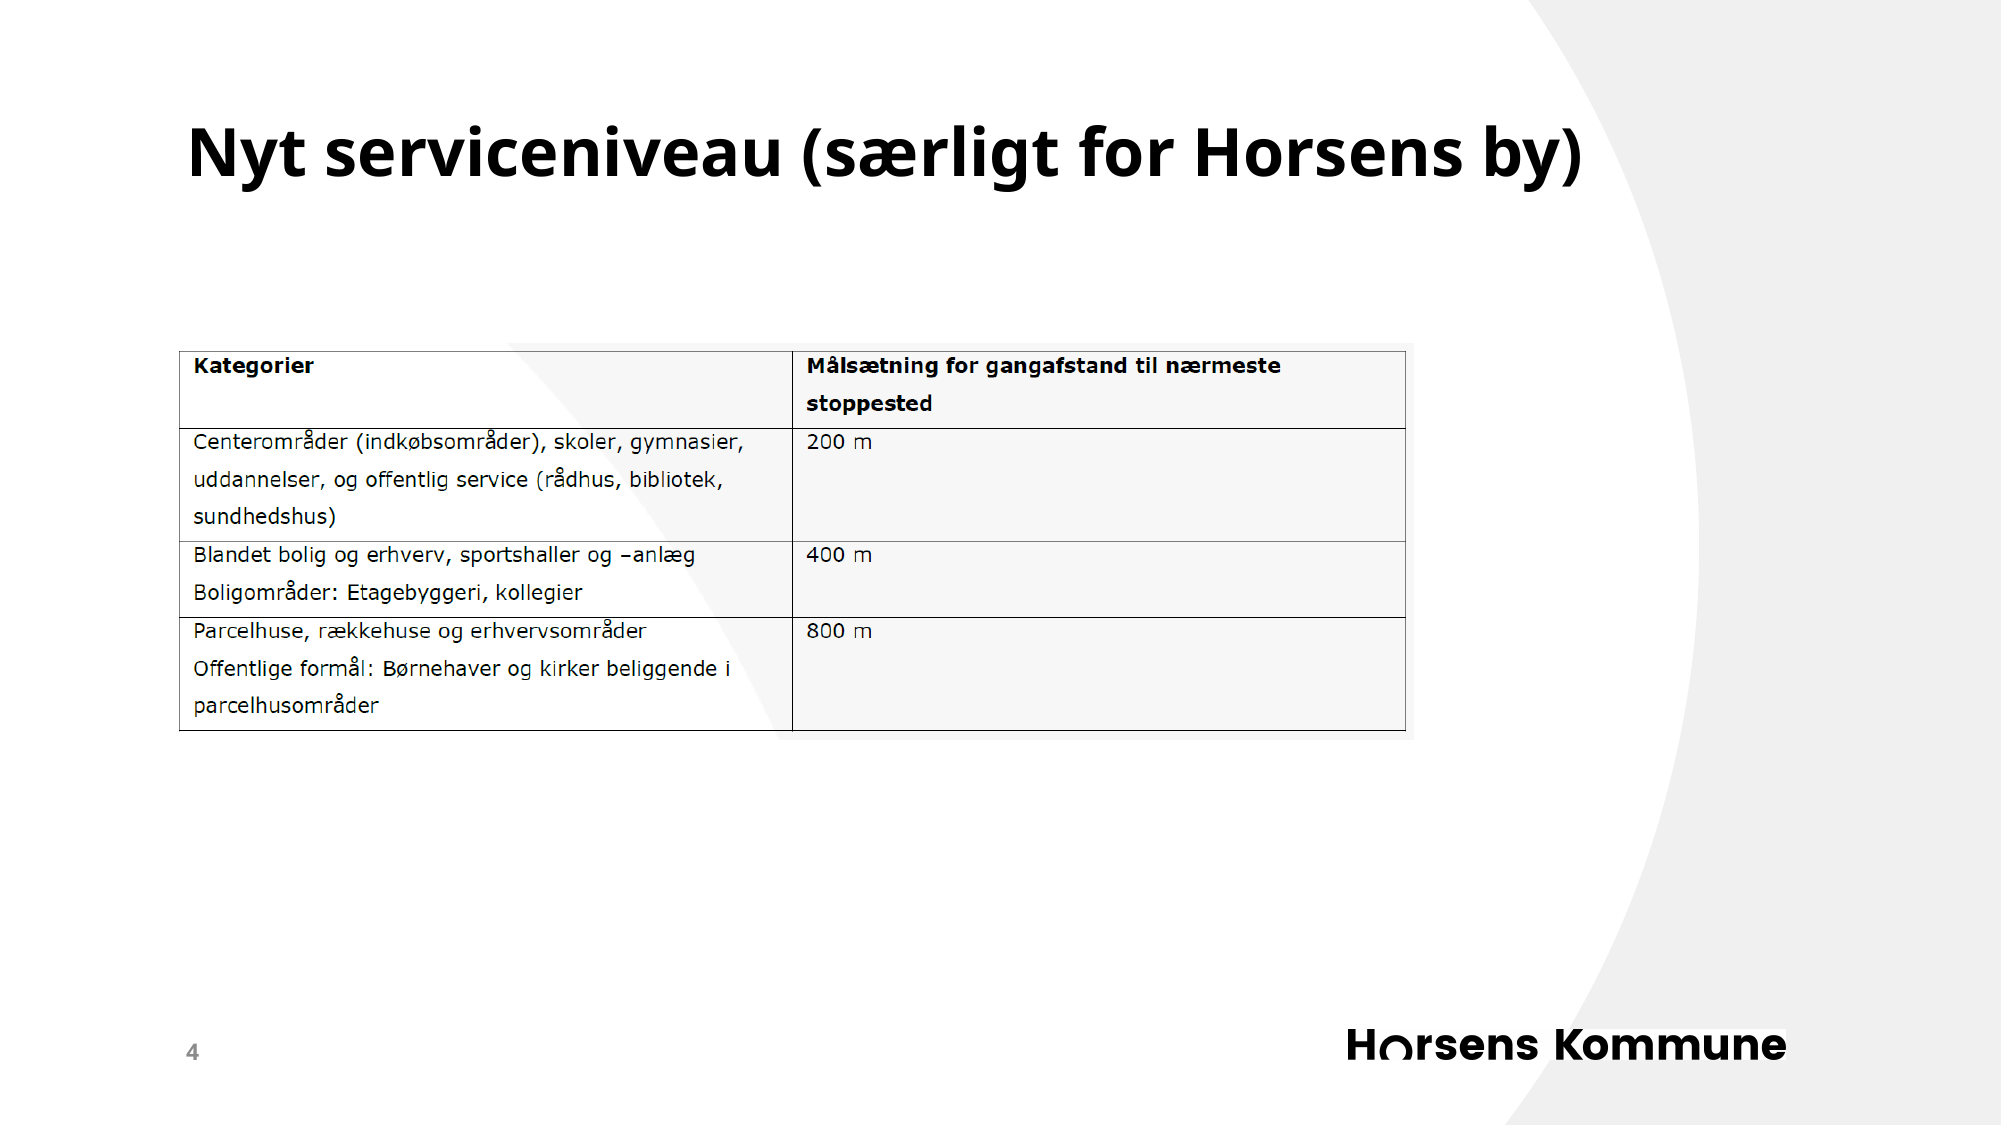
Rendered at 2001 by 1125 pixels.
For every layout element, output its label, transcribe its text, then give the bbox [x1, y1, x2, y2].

slide_number 4 [171, 1030, 248, 1090]
list Nyt serviceniveau (særligt for Horsens by) [171, 111, 1648, 344]
picture [171, 343, 1414, 740]
picture [1348, 1029, 1786, 1060]
